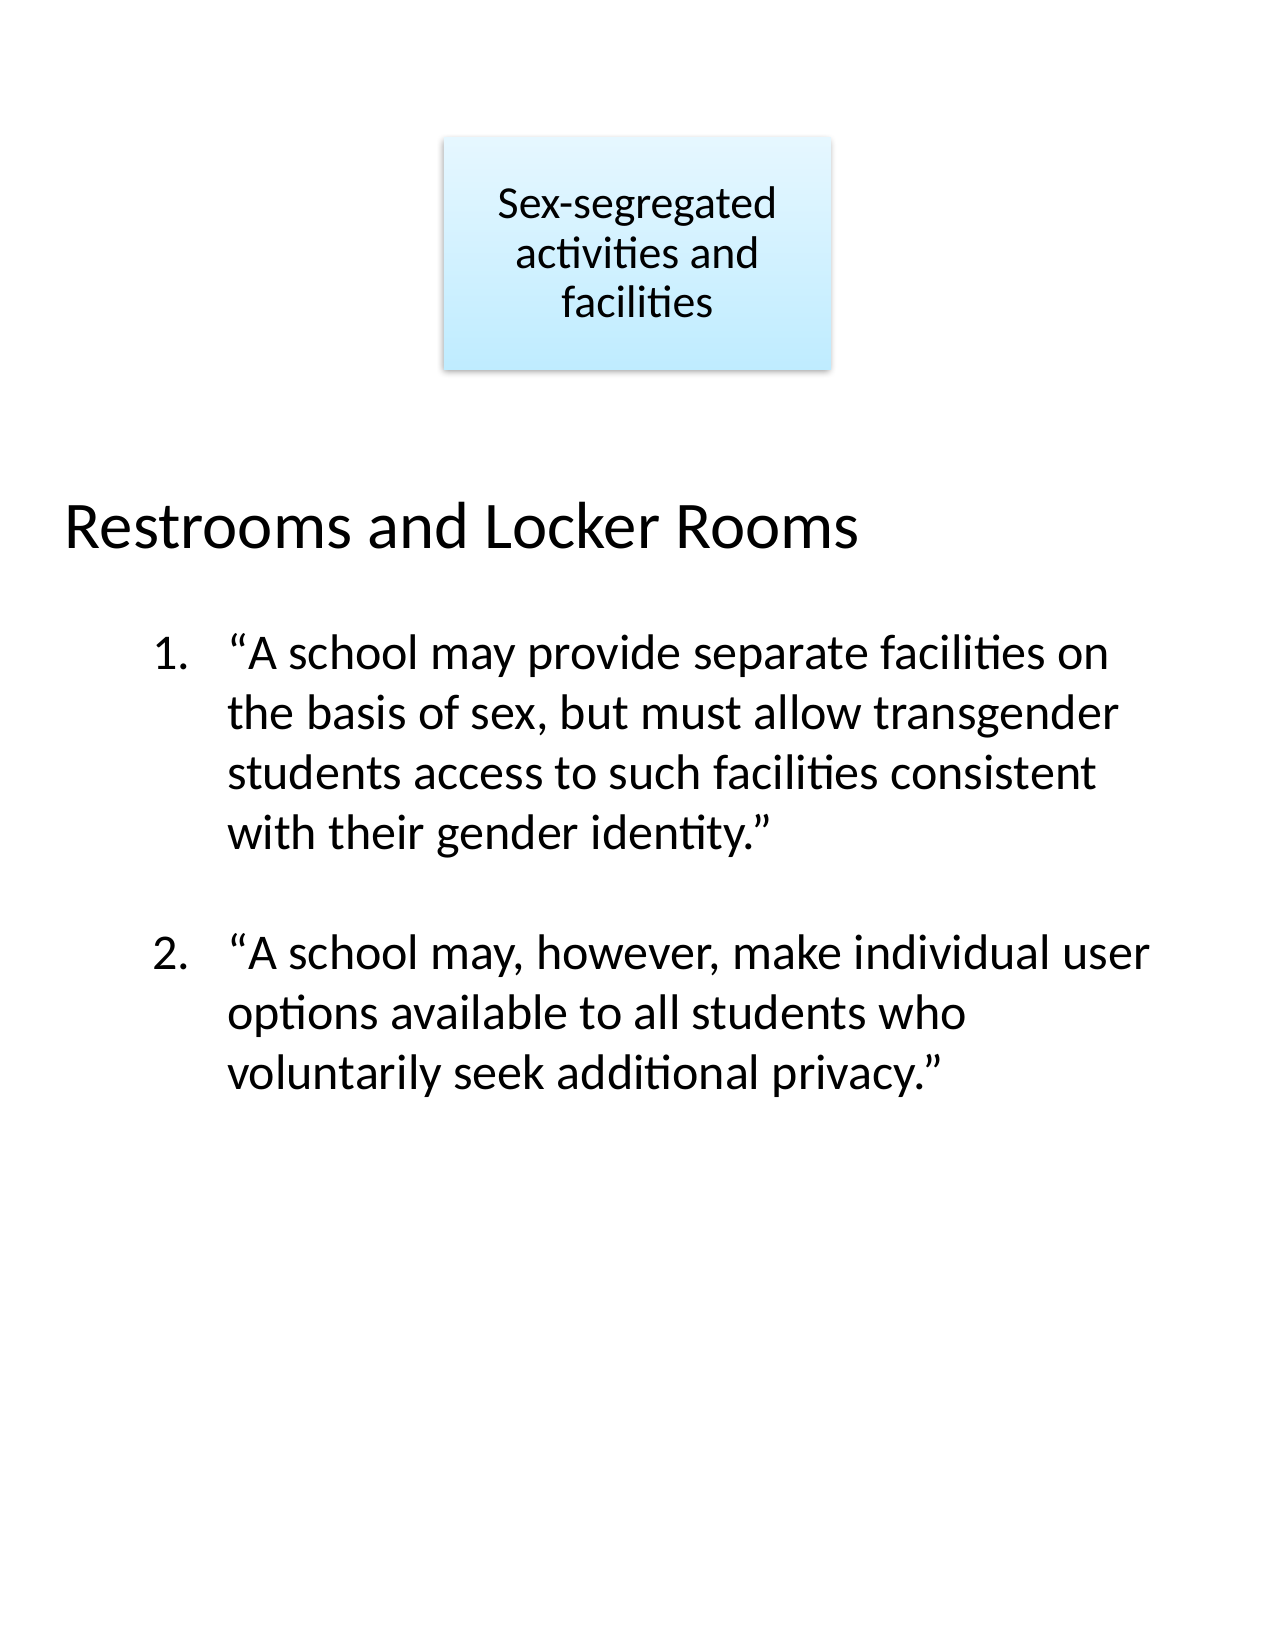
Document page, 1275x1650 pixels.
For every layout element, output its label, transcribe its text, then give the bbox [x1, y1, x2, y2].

text_box Restrooms and Locker Rooms [49, 474, 1188, 570]
text_box “A school may provide separate facilities on the basis of sex, but must allow transgender students access to such facilities consistent with their gender identity.” “A school may, however, make individual user options available to all students who voluntarily seek additional privacy.” [137, 612, 1188, 1153]
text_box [443, 137, 832, 370]
